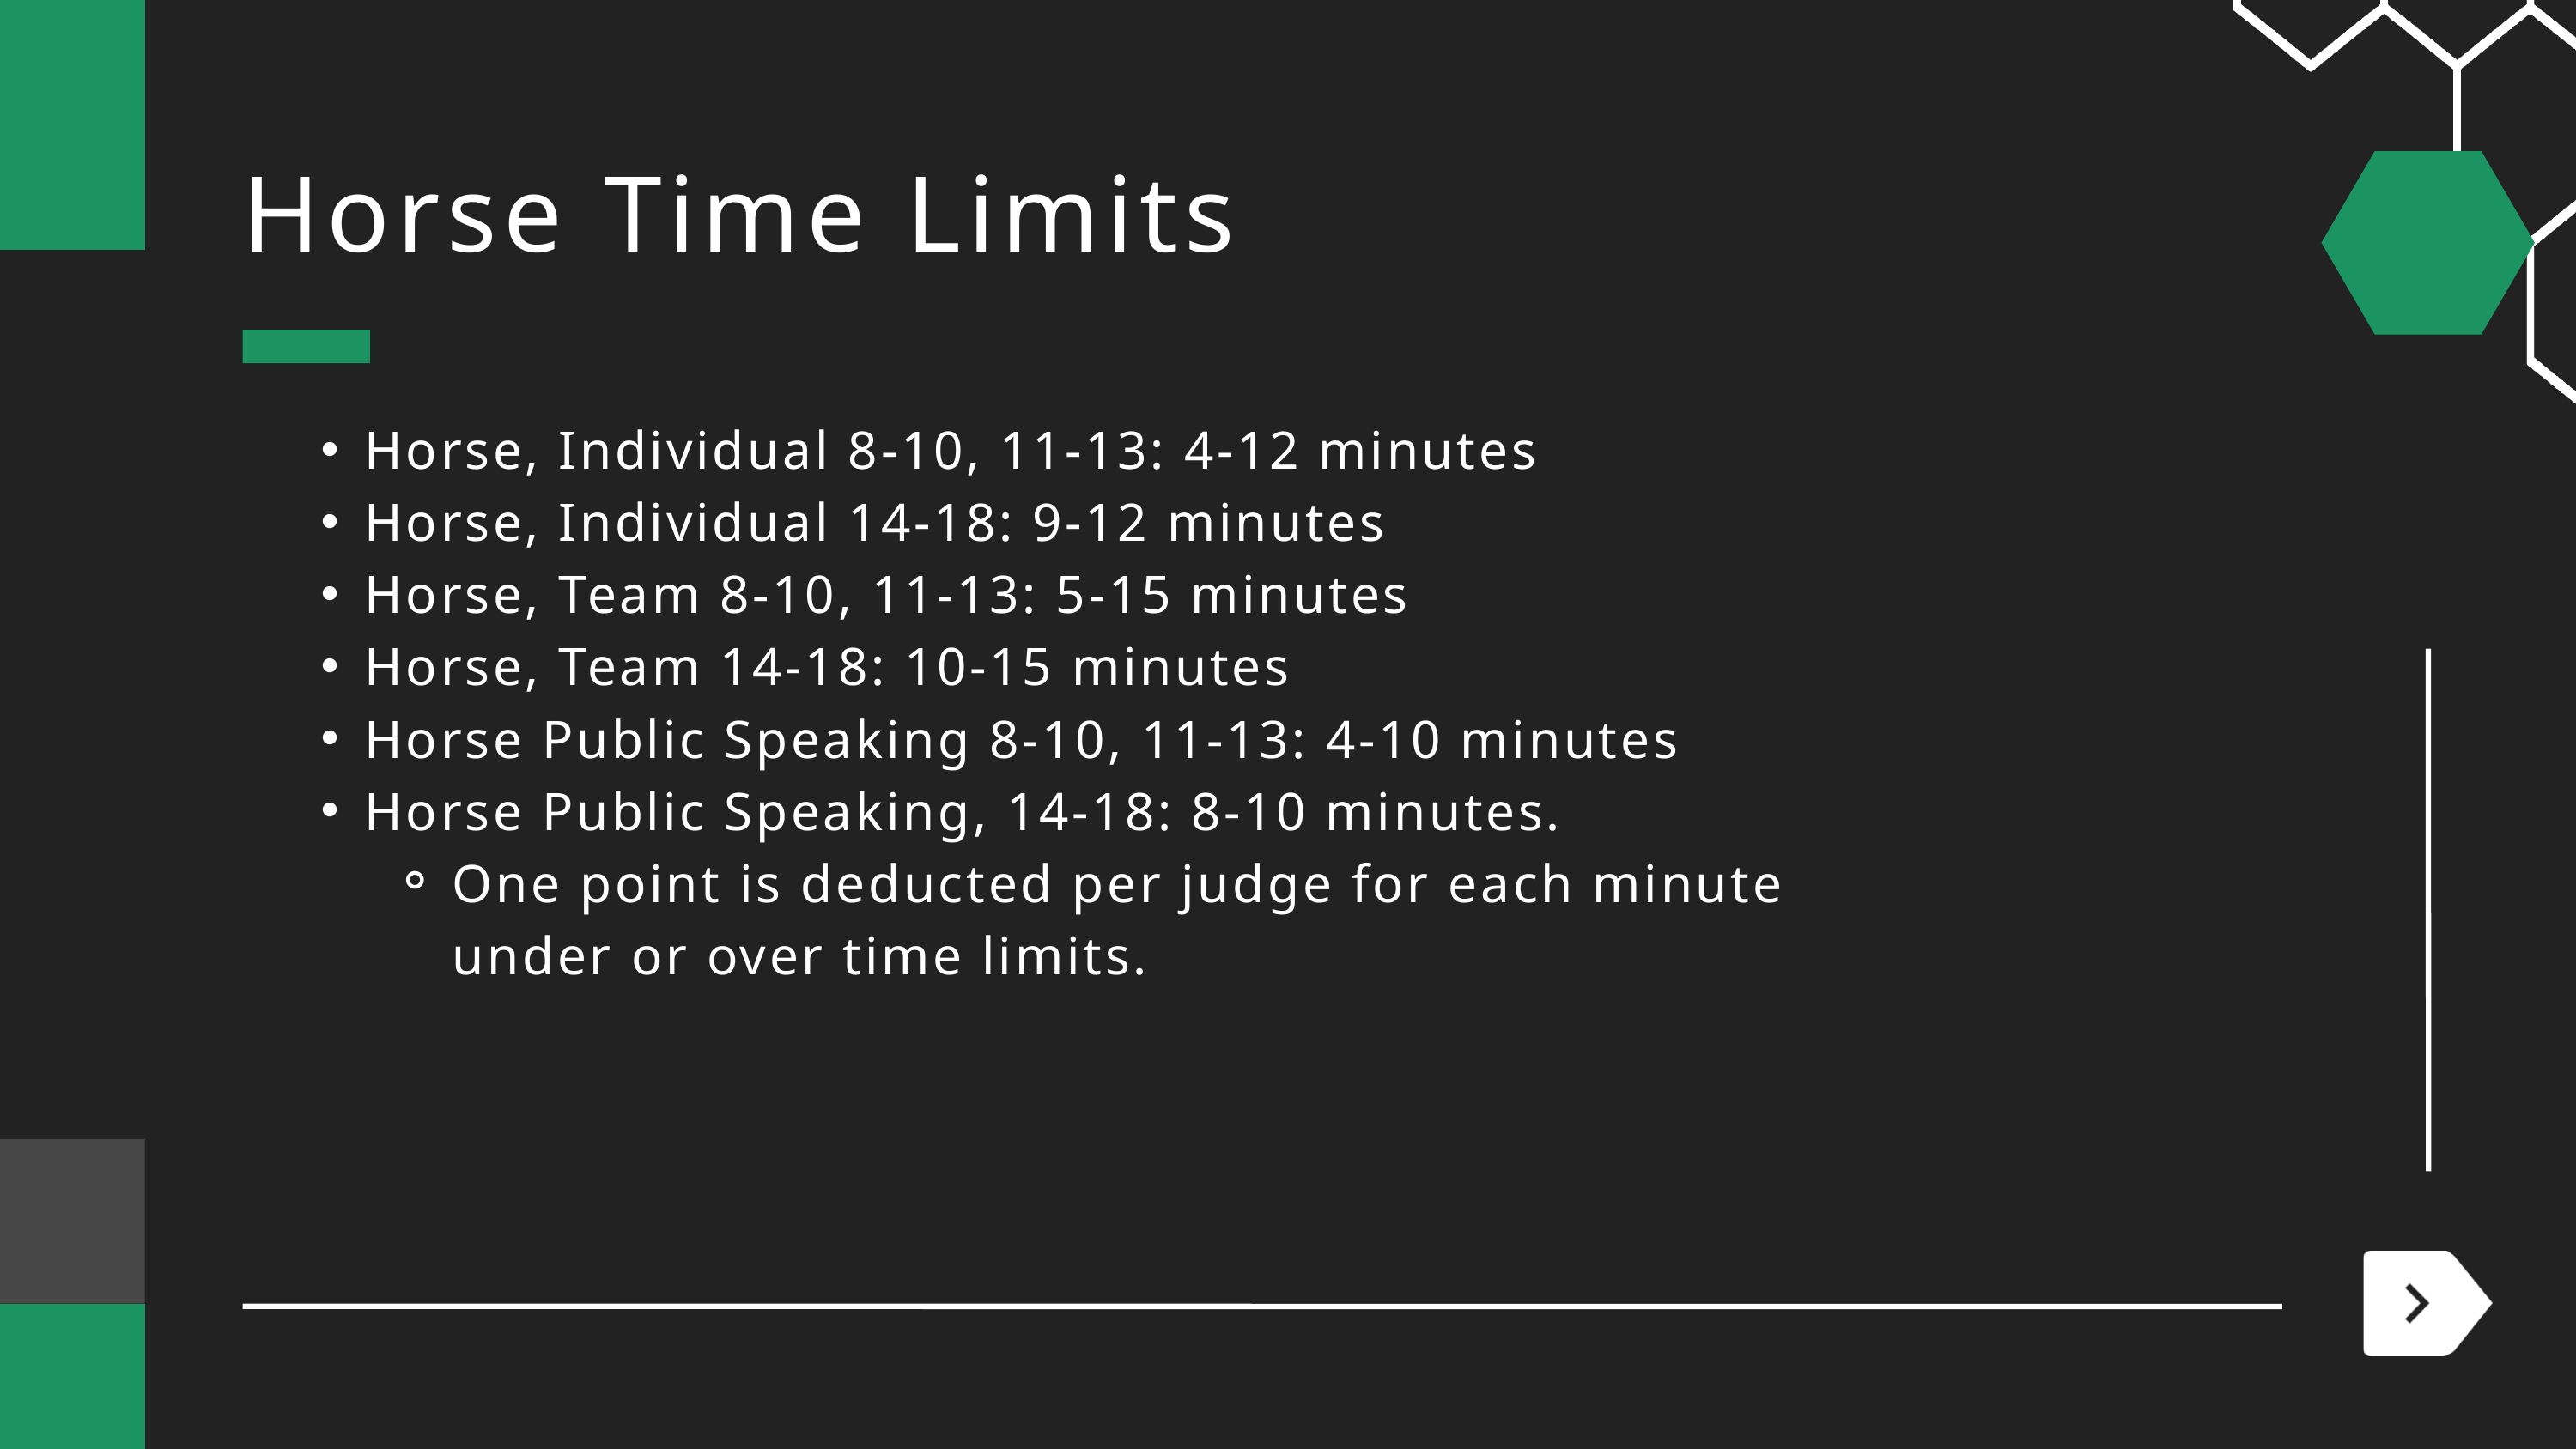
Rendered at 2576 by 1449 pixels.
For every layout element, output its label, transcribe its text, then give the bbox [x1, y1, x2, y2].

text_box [0, 1303, 145, 1449]
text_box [2321, 150, 2536, 335]
text_box Horse, Individual 8-10, 11-13: 4-12 minutes Horse, Individual 14-18: 9-12 minutes Horse, Team 8-10, 11-13: 5-15 minutes Horse, Team 14-18: 10-15 minutes Horse Public Speaking 8-10, 11-13: 4-10 minutes Horse Public Speaking, 14-18: 8-10 minutes. One point is deducted per judge for each minute under or over time limits. [276, 407, 1960, 1130]
text_box Horse Time Limits [242, 126, 1387, 274]
text_box [2363, 1251, 2494, 1356]
text_box [2172, 0, 2576, 427]
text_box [0, 1138, 145, 1303]
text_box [0, 0, 145, 250]
